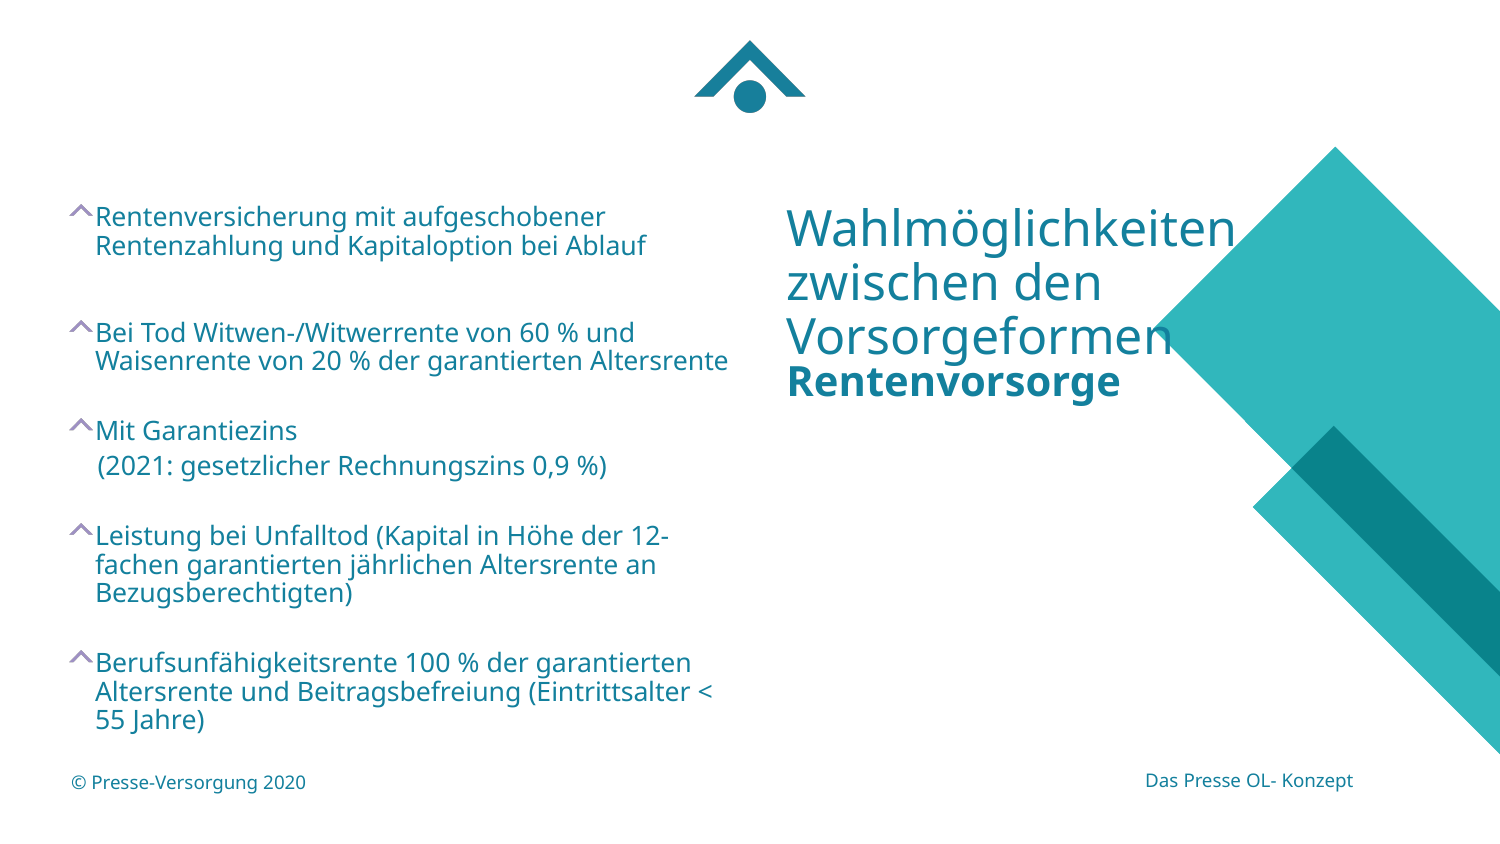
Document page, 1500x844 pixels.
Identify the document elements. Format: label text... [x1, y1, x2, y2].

footer Das Presse OL- Konzept [1130, 757, 1441, 803]
list Rentenversicherung mit aufgeschobener Rentenzahlung und Kapitaloption bei Ablauf Bei Tod Witwen-/Witwerrente von 60 % und Waisenrente von 20 % der garantierten Altersrente Mit Garantiezins (2021: gesetzlicher Rechnungszins 0,9 %) Leistung bei Unfalltod (Kapital in Höhe der 12-fachen garantierten jährlichen Altersrente an Bezugsberechtigten) Berufsunfähigkeitsrente 100 % der garantierten Altersrente und Beitragsbefreiung (Eintrittsalter < 55 Jahre) [54, 195, 749, 758]
title Wahlmöglichkeiten zwischen den Vorsorgeformen [771, 195, 1443, 346]
picture [0, 0, 1500, 844]
list Rentenvorsorge [771, 355, 1443, 412]
